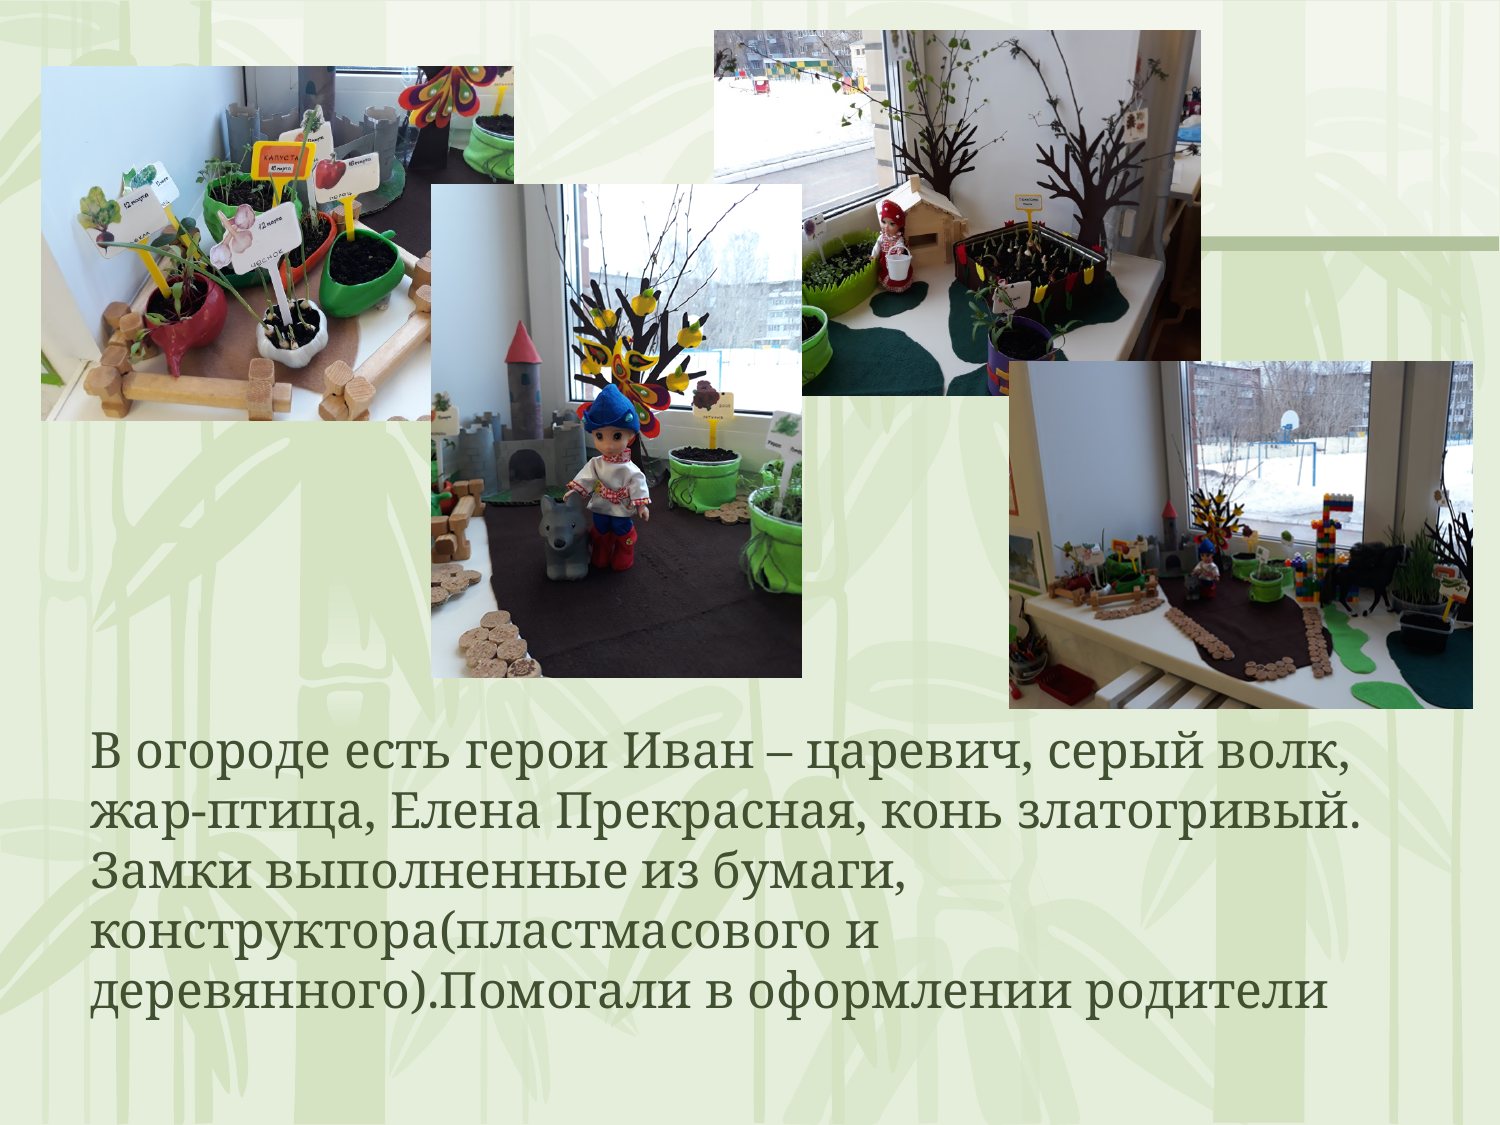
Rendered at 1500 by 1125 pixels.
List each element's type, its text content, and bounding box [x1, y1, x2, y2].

title В огороде есть герои Иван – царевич, серый волк, жар-птица, Елена Прекрасная, конь златогривый. Замки выполненные из бумаги, конструктора(пластмасового и деревянного).Помогали в оформлении родители [75, 677, 1425, 1059]
picture [430, 30, 1473, 709]
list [41, 66, 514, 421]
